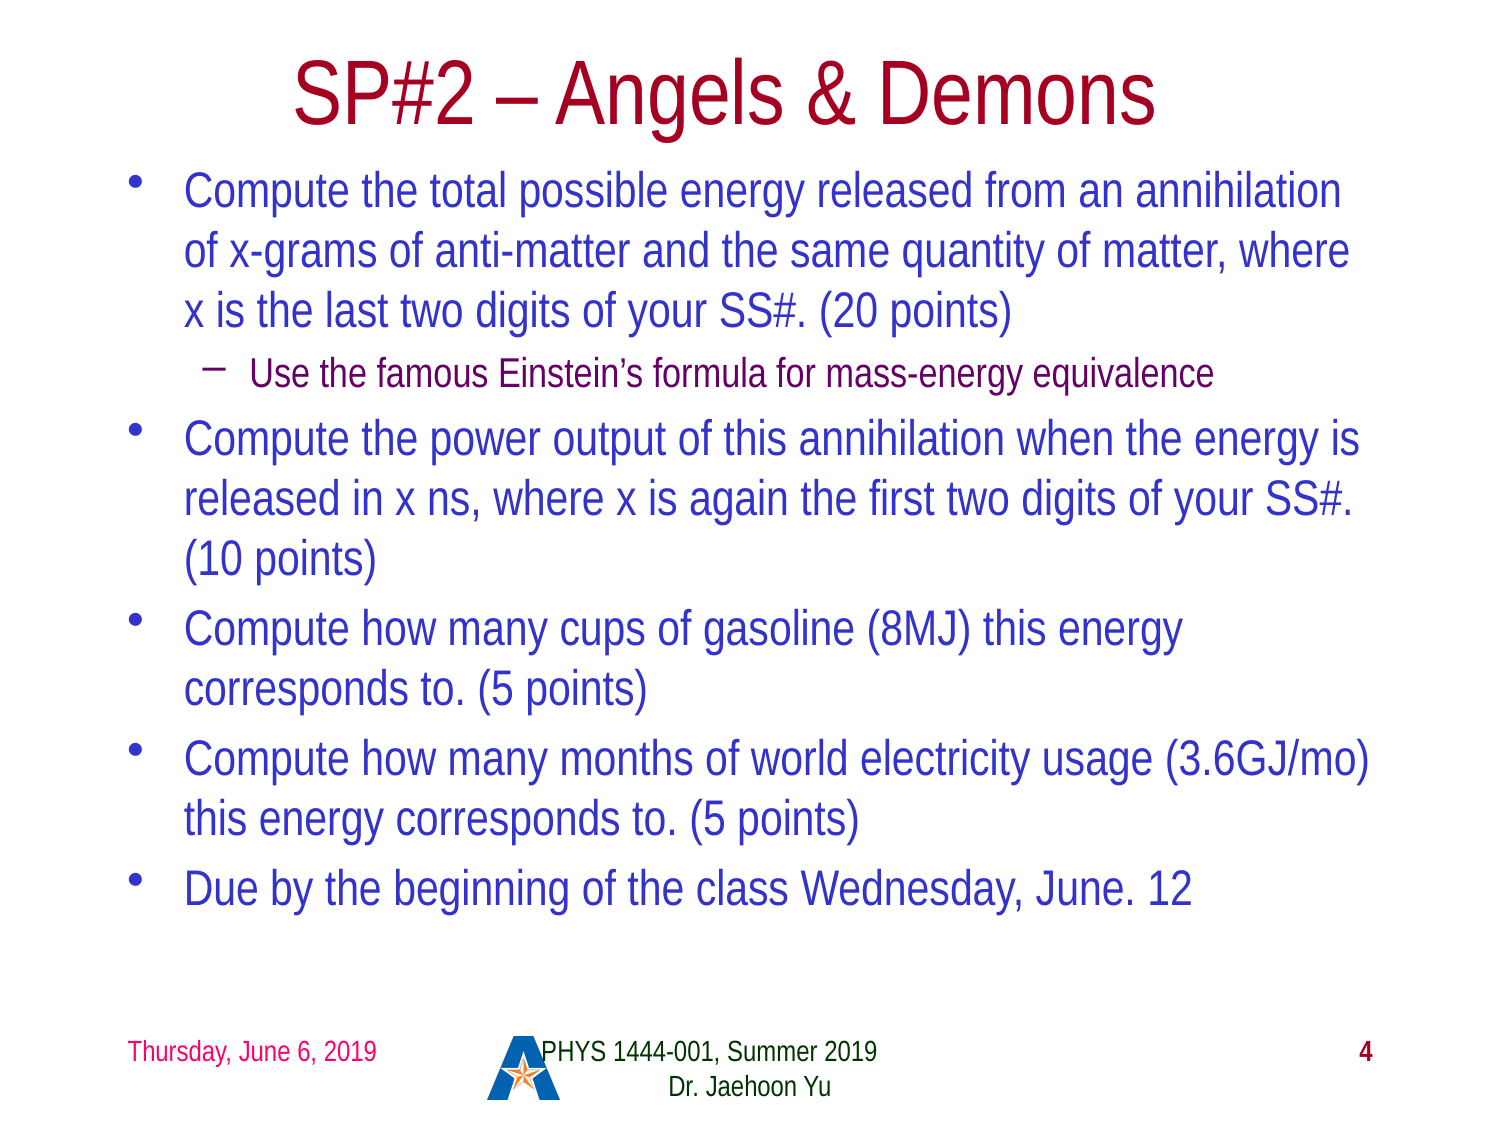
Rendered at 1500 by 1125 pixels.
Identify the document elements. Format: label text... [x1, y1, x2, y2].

picture [487, 1036, 512, 1100]
slide_number 4 [1074, 1024, 1388, 1101]
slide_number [112, 1024, 426, 1101]
title SP#2 – Angels & Demons [24, 24, 1426, 151]
list Compute the total possible energy released from an annihilation of x-grams of anti-matter and the same quantity of matter, where x is the last two digits of your SS#. (20 points) Use the famous Einstein’s formula for mass-energy equivalence Compute the power output of this annihilation when the energy is released in x ns, where x is again the first two digits of your SS#. (10 points) Compute how many cups of gasoline (8MJ) this energy corresponds to. (5 points) Compute how many months of world electricity usage (3.6GJ/mo) this energy corresponds to. (5 points) Due by the beginning of the class Wednesday, June. 12 [112, 149, 1388, 976]
footer PHYS 1444-001, Summer 2019 Dr. Jaehoon Yu [512, 1024, 988, 1101]
